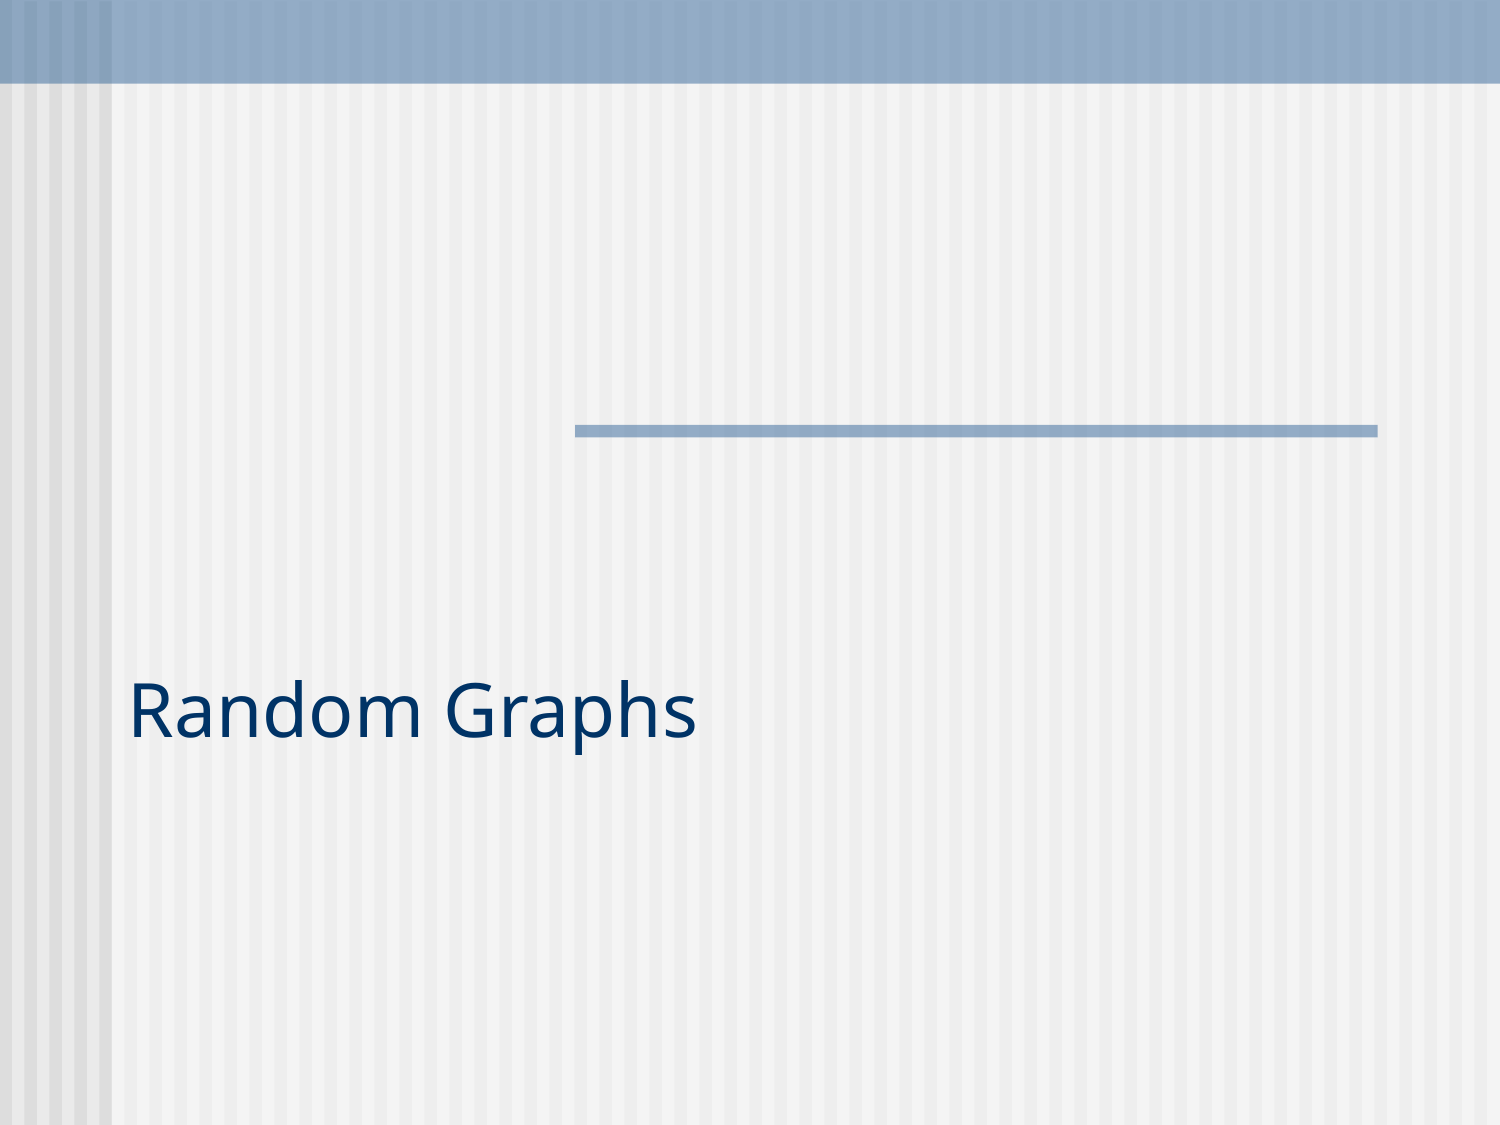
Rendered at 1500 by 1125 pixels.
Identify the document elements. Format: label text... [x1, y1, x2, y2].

title Random Graphs [112, 654, 1373, 761]
